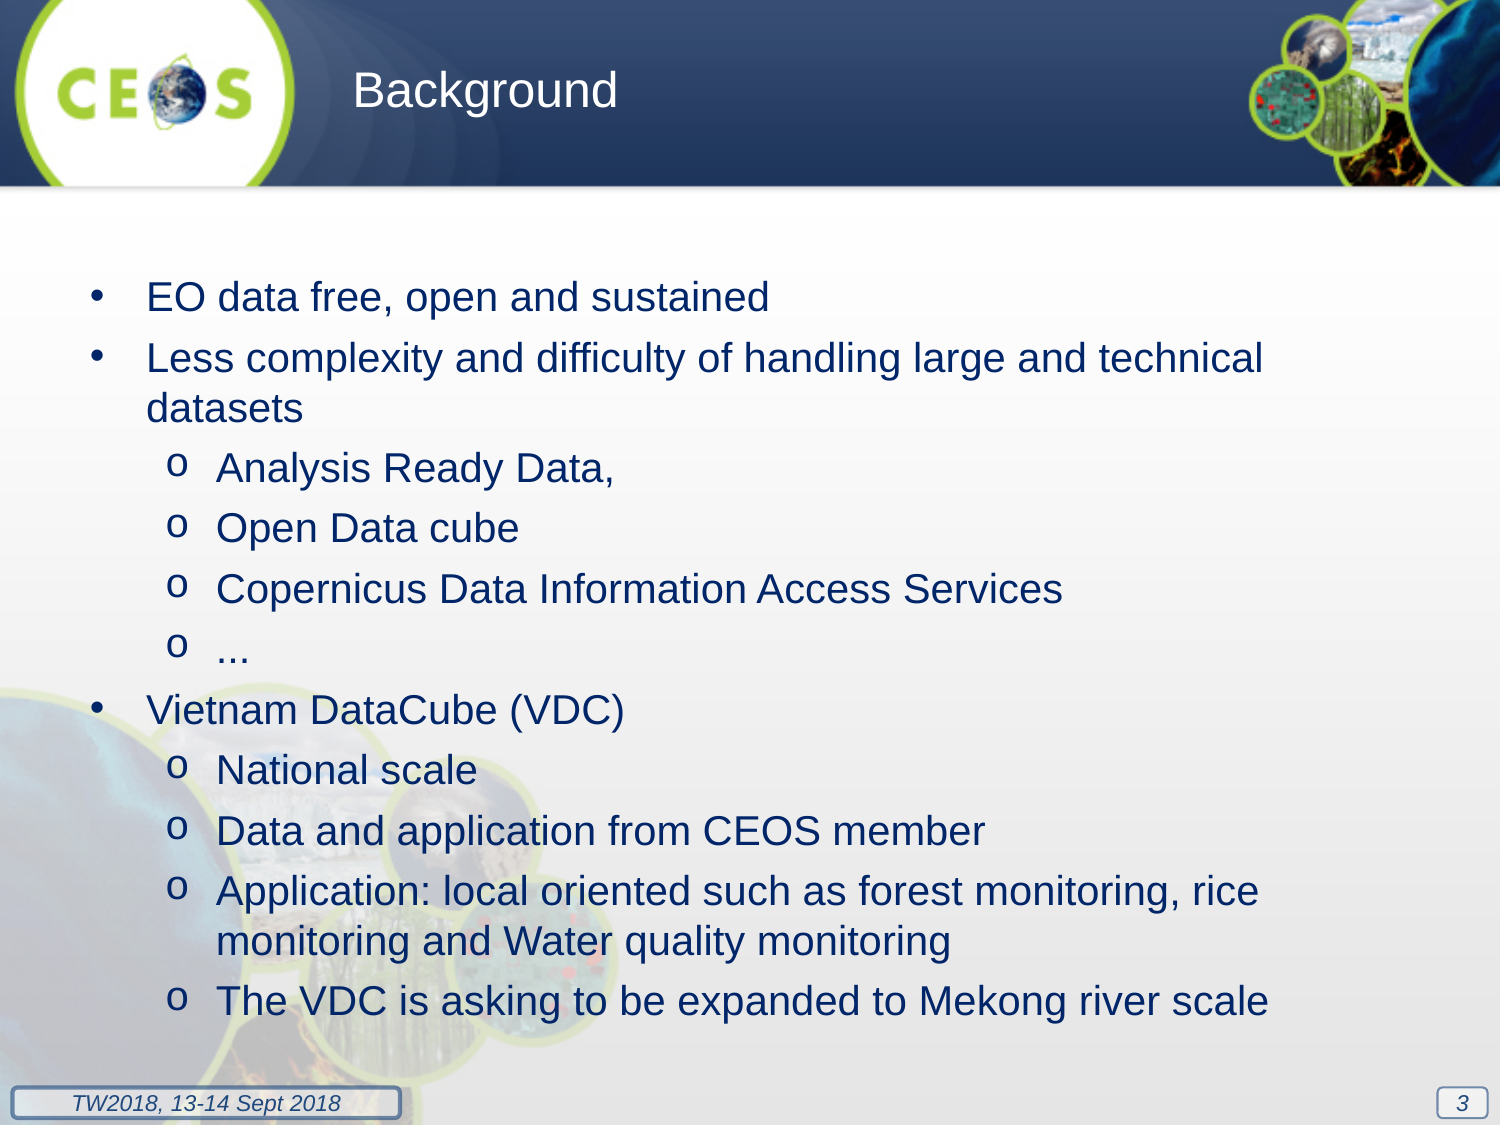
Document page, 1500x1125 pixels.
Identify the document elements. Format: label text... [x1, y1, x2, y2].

picture [0, 0, 1500, 1125]
slide_number 3 [1436, 1086, 1489, 1120]
list Background [337, 50, 1150, 138]
list EO data free, open and sustained Less complexity and difficulty of handling large and technical datasets Analysis Ready Data, Open Data cube Copernicus Data Information Access Services ... Vietnam DataCube (VDC) National scale Data and application from CEOS member Application: local oriented such as forest monitoring, rice monitoring and Water quality monitoring The VDC is asking to be expanded to Mekong river scale [75, 262, 1413, 1038]
